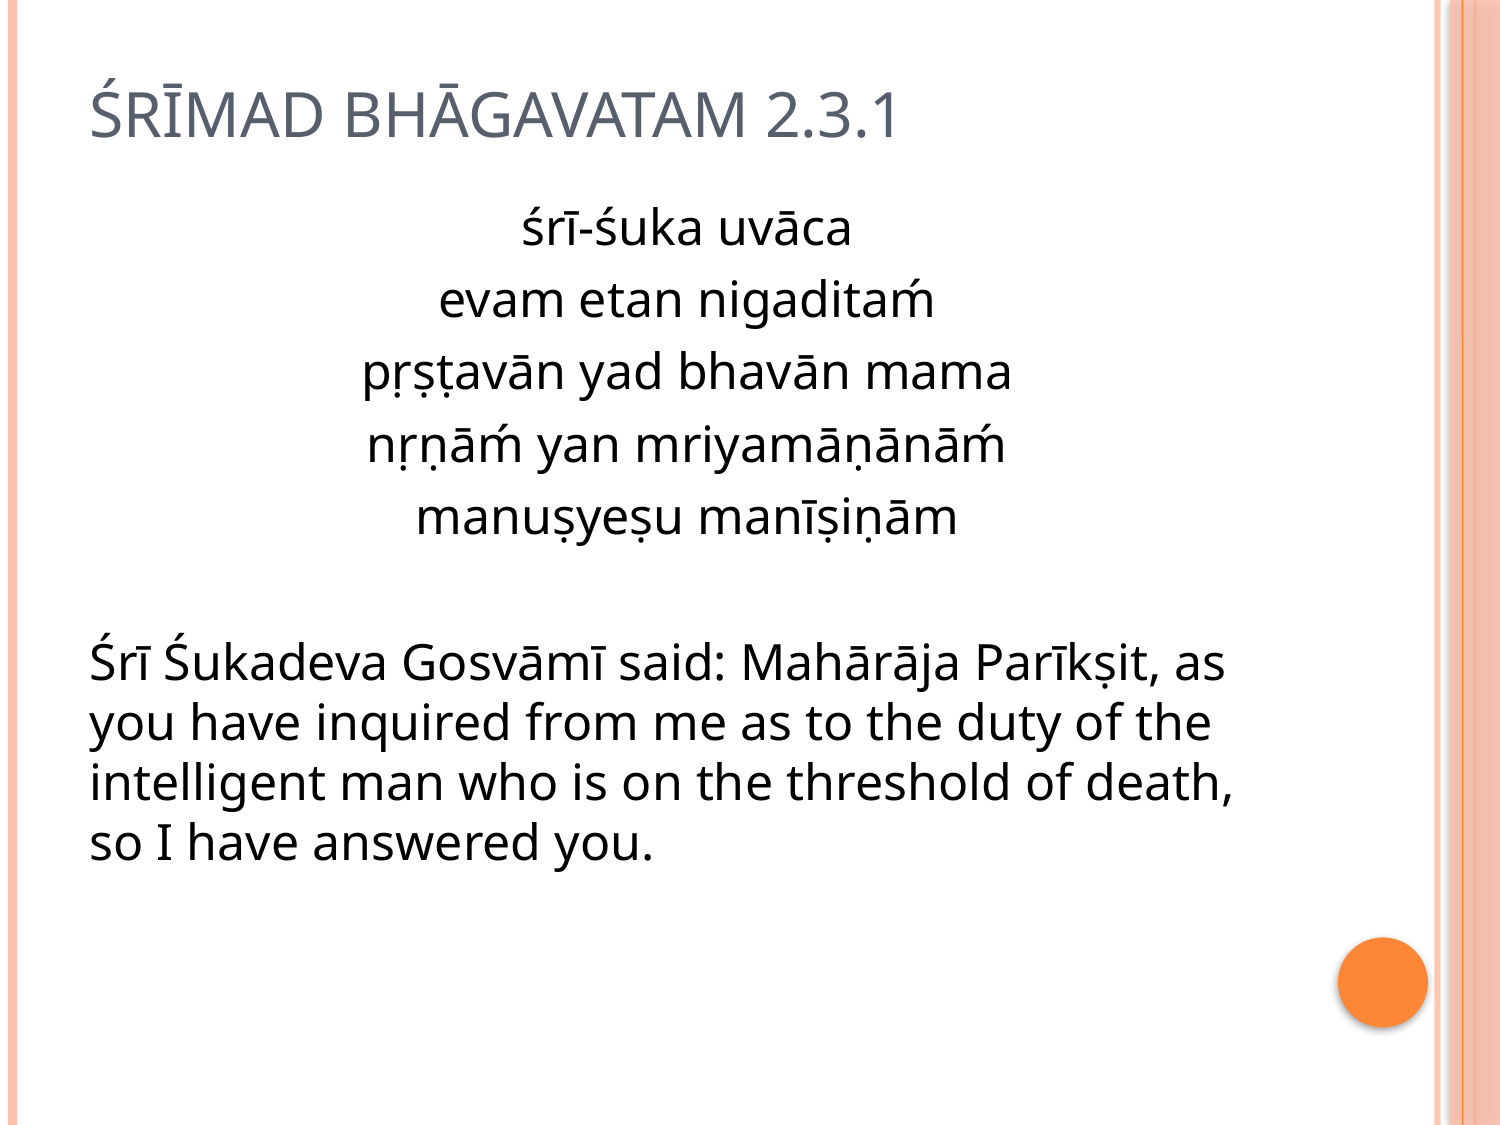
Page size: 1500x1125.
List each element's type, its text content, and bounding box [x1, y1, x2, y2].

title Śrīmad Bhāgavatam 2.3.1 [75, 45, 1300, 187]
list śrī-śuka uvāca evam etan nigaditaḿ pṛṣṭavān yad bhavān mama nṛṇāḿ yan mriyamāṇānāḿ manuṣyeṣu manīṣiṇām Śrī Śukadeva Gosvāmī said: Mahārāja Parīkṣit, as you have inquired from me as to the duty of the intelligent man who is on the threshold of death, so I have answered you. [75, 187, 1300, 1062]
